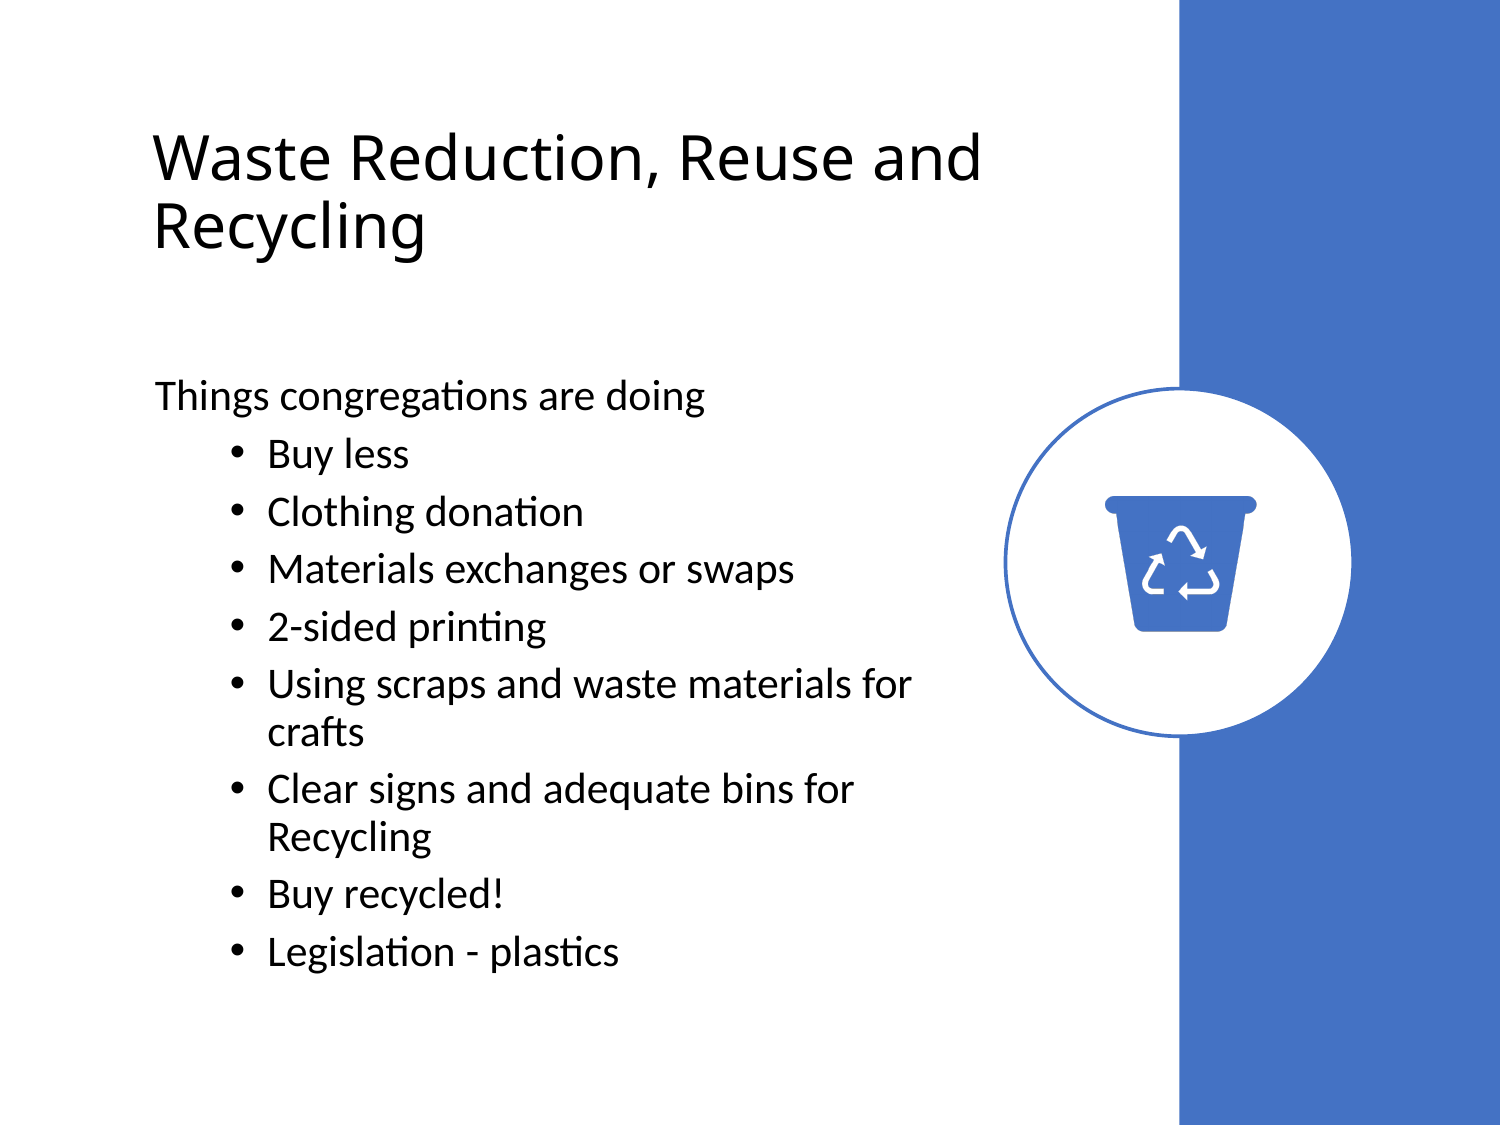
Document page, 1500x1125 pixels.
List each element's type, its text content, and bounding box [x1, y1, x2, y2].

list Things congregations are doing Buy less Clothing donation Materials exchanges or swaps 2-sided printing Using scraps and waste materials for crafts Clear signs and adequate bins for Recycling Buy recycled! Legislation - plastics [139, 365, 966, 987]
text_box [1004, 387, 1355, 738]
title Waste Reduction, Reuse and Recycling [137, 112, 1058, 276]
text_box [1178, 0, 1500, 1125]
picture [1086, 469, 1275, 658]
